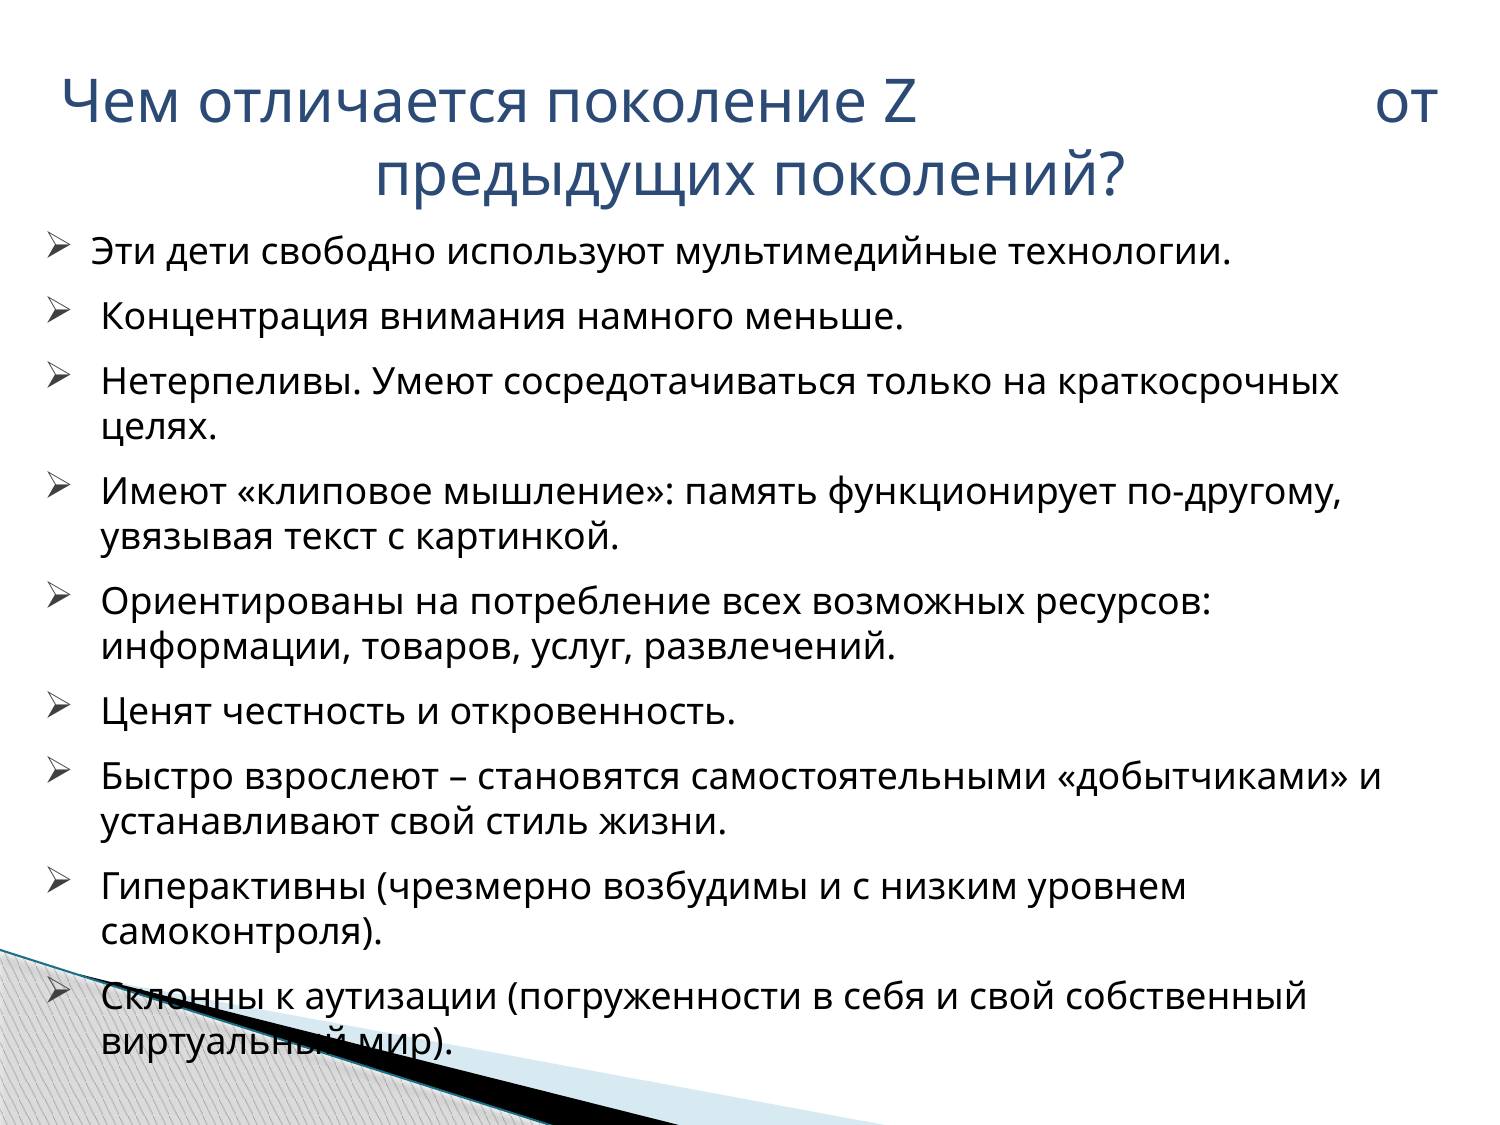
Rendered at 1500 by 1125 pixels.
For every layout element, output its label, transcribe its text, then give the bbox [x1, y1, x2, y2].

list Чем отличается поколение Z от предыдущих поколений? Эти дети свободно используют мультимедийные технологии. Концентрация внимания намного меньше. Нетерпеливы. Умеют сосредотачиваться только на краткосрочных целях. Имеют «клиповое мышление»: память функционирует по-другому, увязывая текст с картинкой. Ориентированы на потребление всех возможных ресурсов: информации, товаров, услуг, развлечений. Ценят честность и откровенность. Быстро взрослеют – становятся самостоятельными «добытчиками» и устанавливают свой стиль жизни. Гиперактивны (чрезмерно возбудимы и с низким уровнем самоконтроля). Склонны к аутизации (погруженности в себя и свой собственный виртуальный мир). [29, 54, 1471, 1094]
